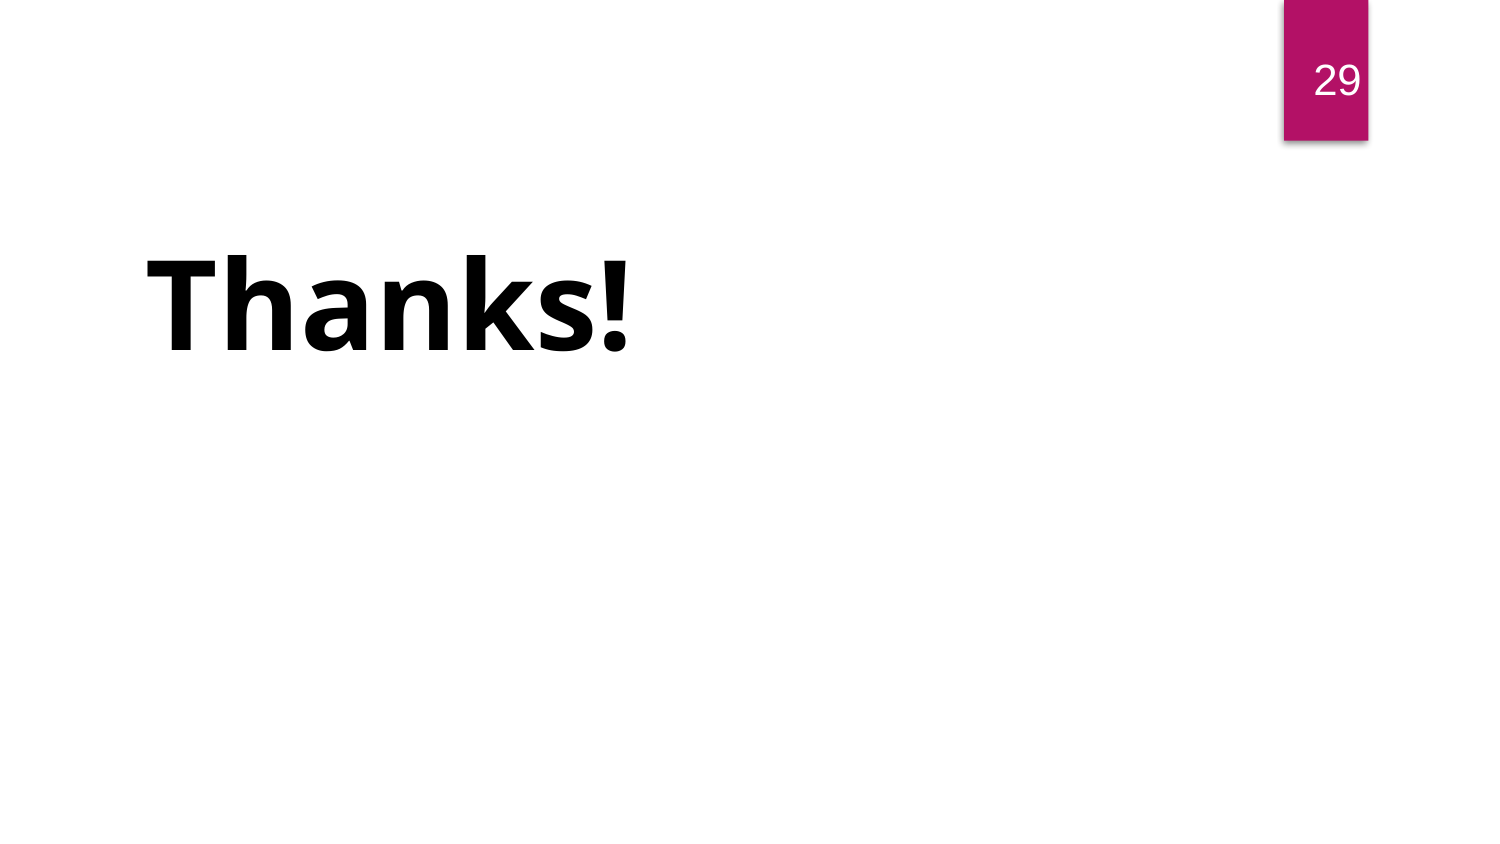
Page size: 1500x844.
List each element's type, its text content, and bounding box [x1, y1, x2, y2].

title Thanks! [130, 210, 1406, 401]
slide_number 29 [1273, 36, 1377, 131]
